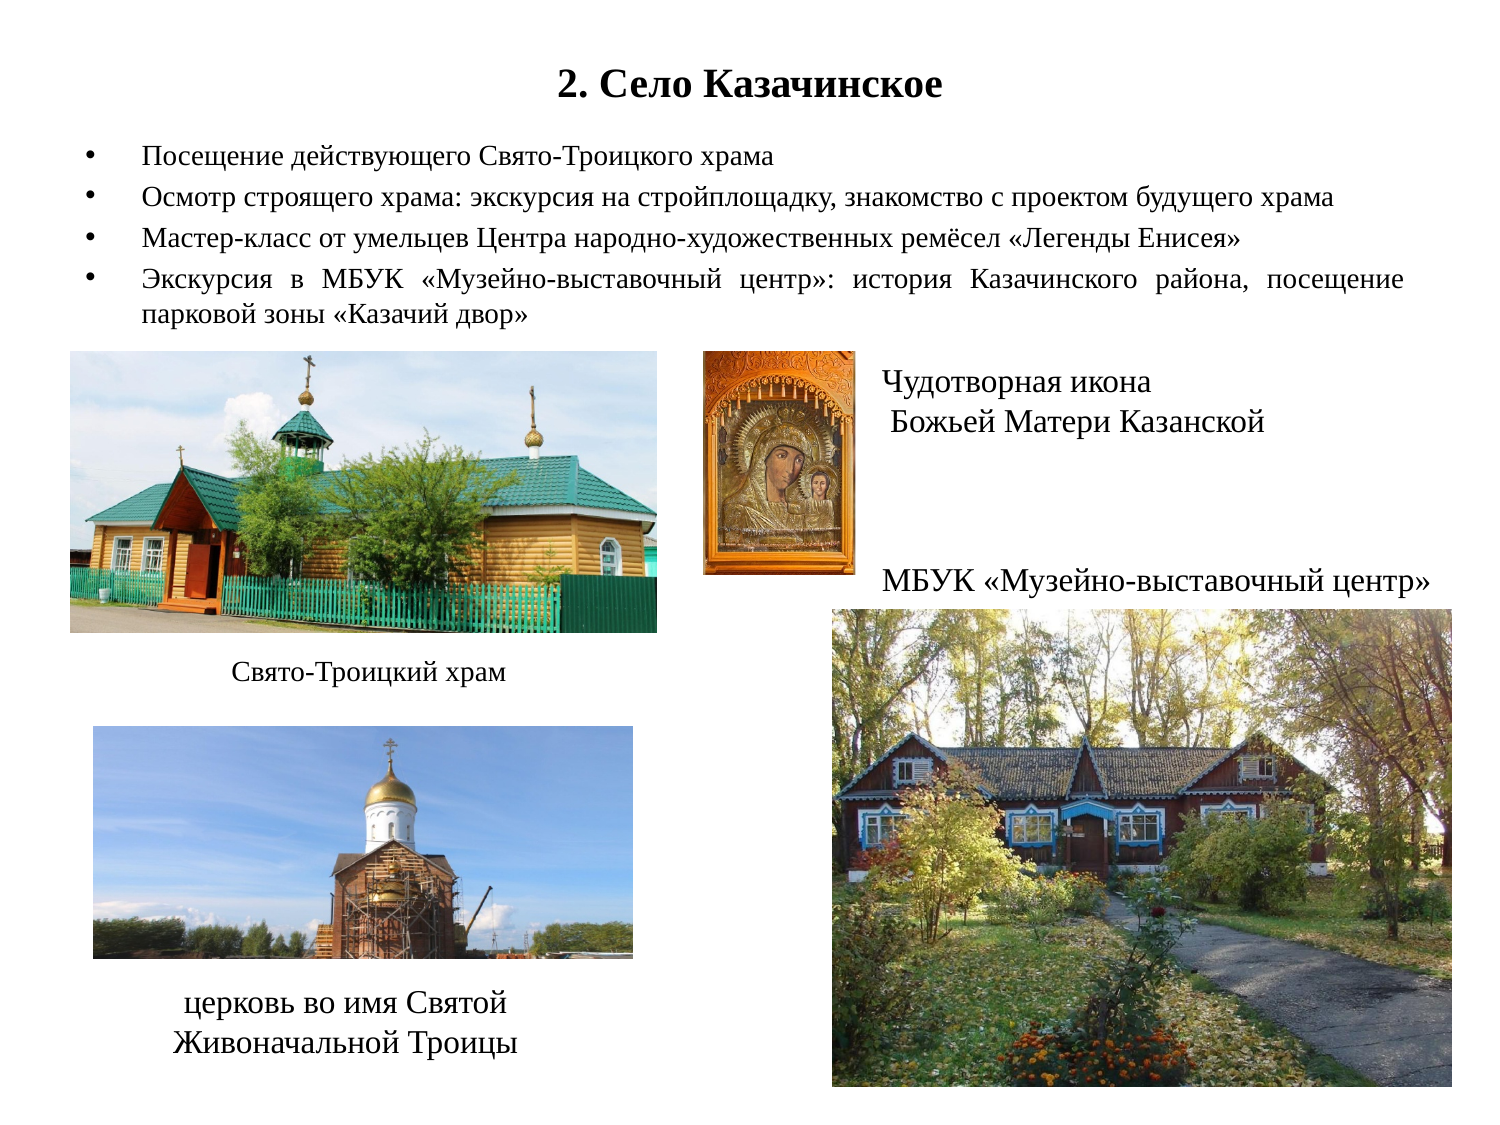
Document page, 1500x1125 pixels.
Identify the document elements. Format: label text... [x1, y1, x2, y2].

picture [93, 726, 633, 960]
text_box Свято-Троицкий храм [105, 644, 633, 695]
text_box церковь во имя Святой Живоначальной Троицы [117, 972, 575, 1068]
picture [831, 609, 1453, 1087]
picture [70, 351, 657, 633]
picture [702, 351, 856, 576]
text_box МБУК «Музейно-выставочный центр» [867, 550, 1465, 606]
text_box Чудотворная икона Божьей Матери Казанской [867, 351, 1383, 447]
list Посещение действующего Свято-Троицкого храма Осмотр строящего храма: экскурсия на стройплощадку, знакомство с проектом будущего храма Мастер-класс от умельцев Центра народно-художественных ремёсел «Легенды Енисея» Экскурсия в МБУК «Музейно-выставочный центр»: история Казачинского района, посещение парковой зоны «Казачий двор» [70, 128, 1421, 347]
title 2. Село Казачинское [75, 45, 1425, 118]
